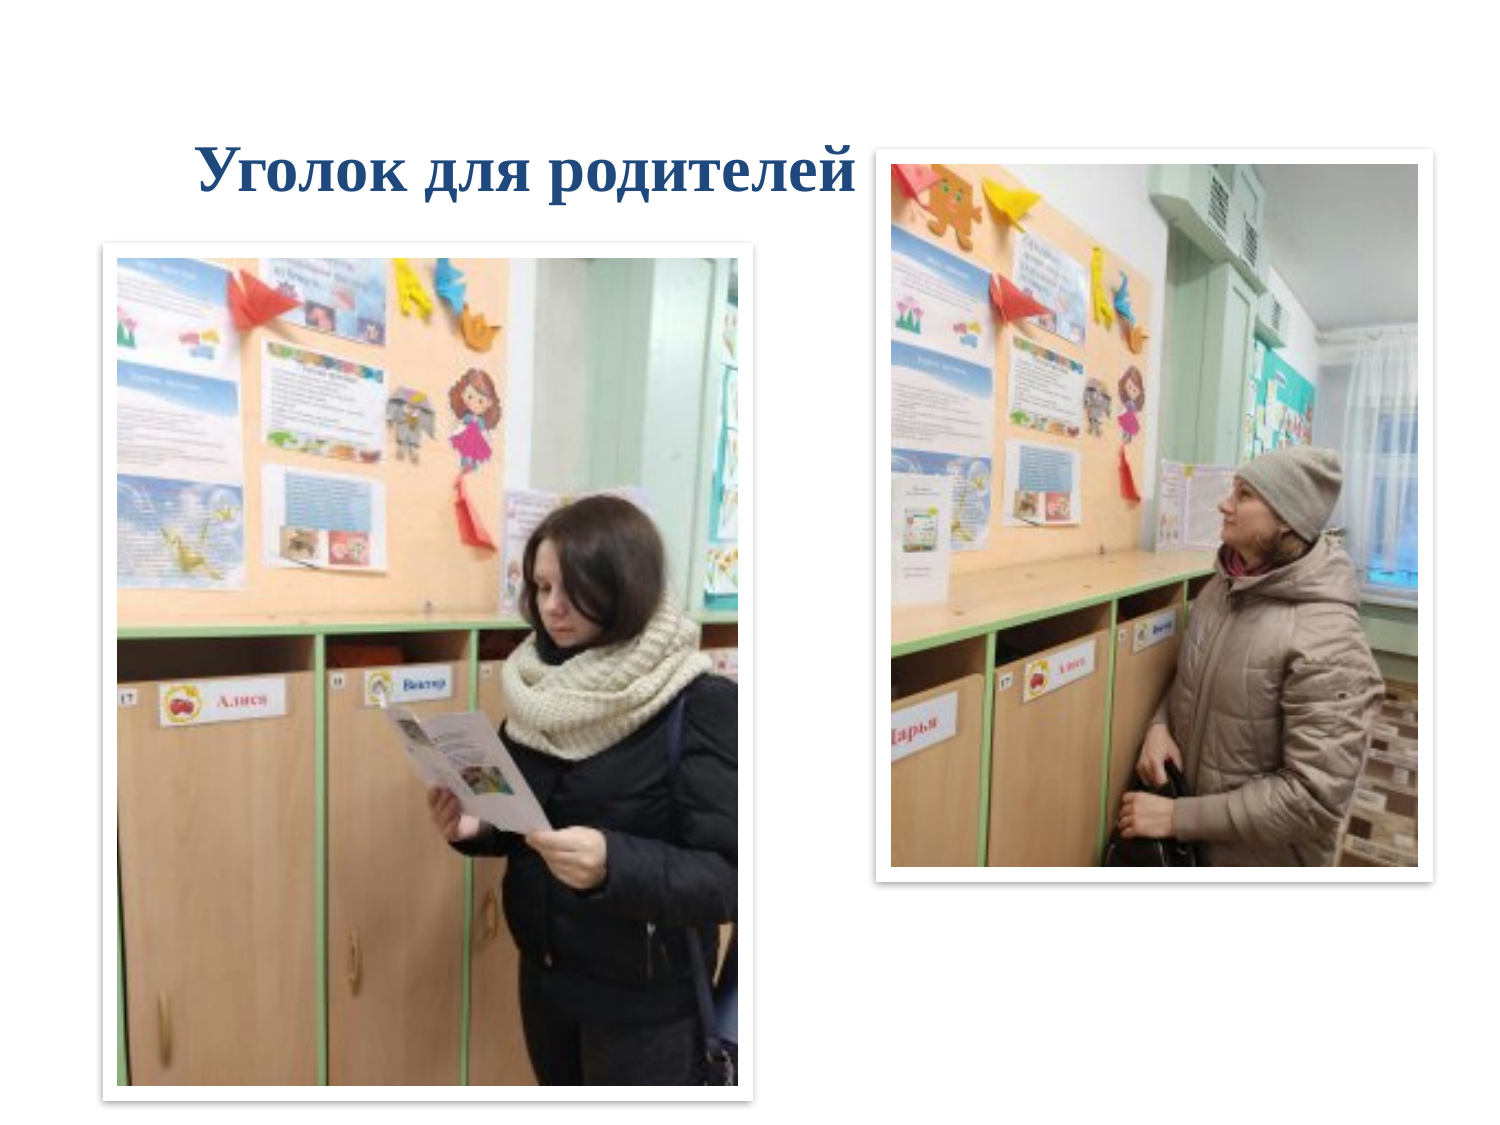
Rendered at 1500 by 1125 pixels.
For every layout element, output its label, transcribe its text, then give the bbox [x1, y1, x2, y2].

picture [116, 257, 739, 1087]
text_box Уголок для родителей [179, 117, 873, 212]
picture [890, 163, 1419, 868]
